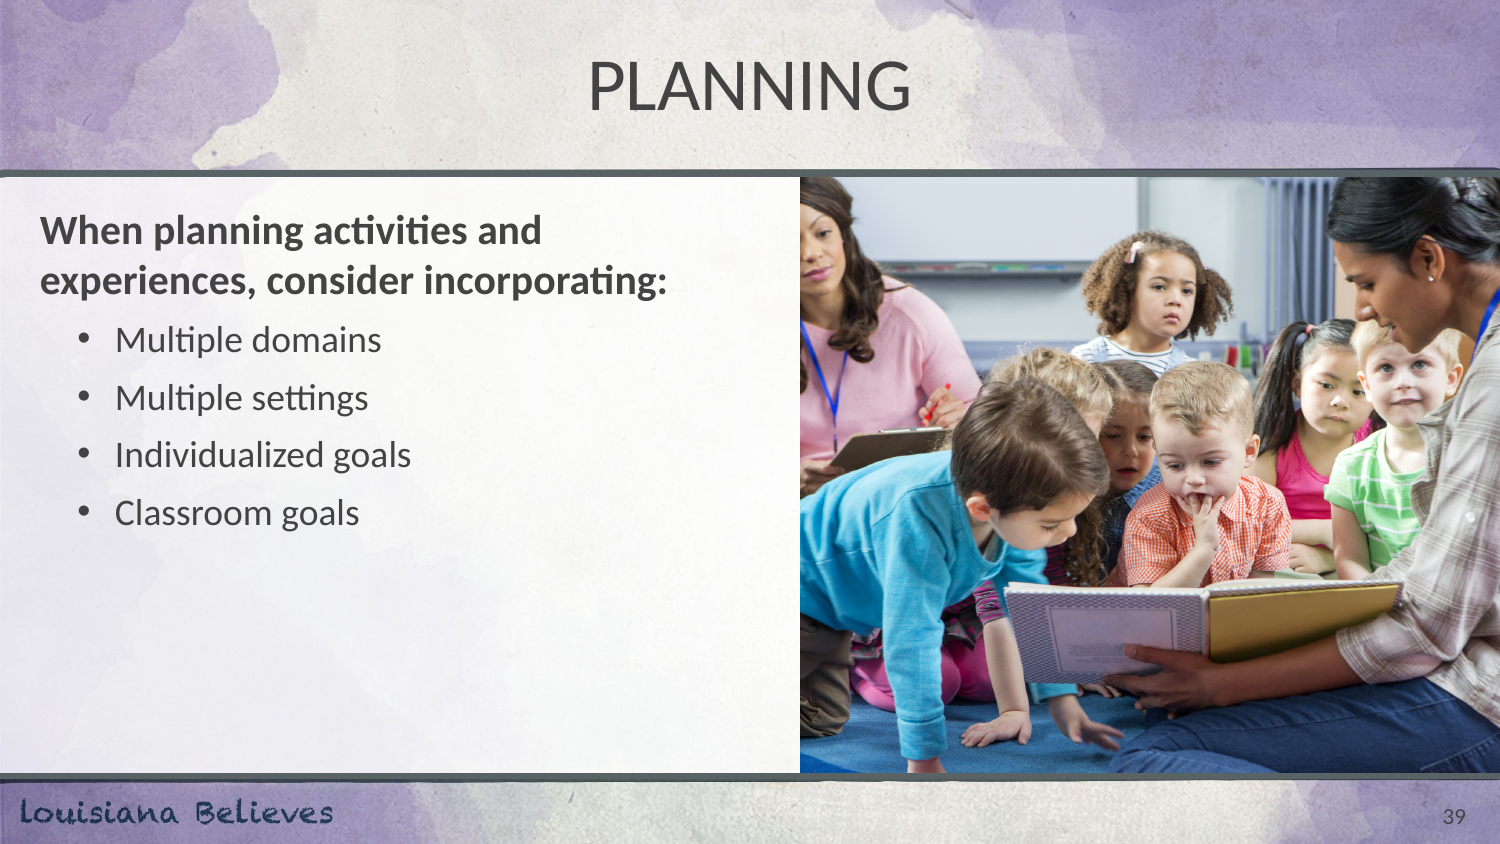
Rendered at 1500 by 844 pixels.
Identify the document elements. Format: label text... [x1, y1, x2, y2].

picture [0, 174, 1500, 775]
picture [0, 779, 1500, 844]
list When planning activities and experiences, consider incorporating: Multiple domains Multiple settings Individualized goals Classroom goals [24, 187, 725, 769]
title PLANNING [0, 0, 1500, 170]
